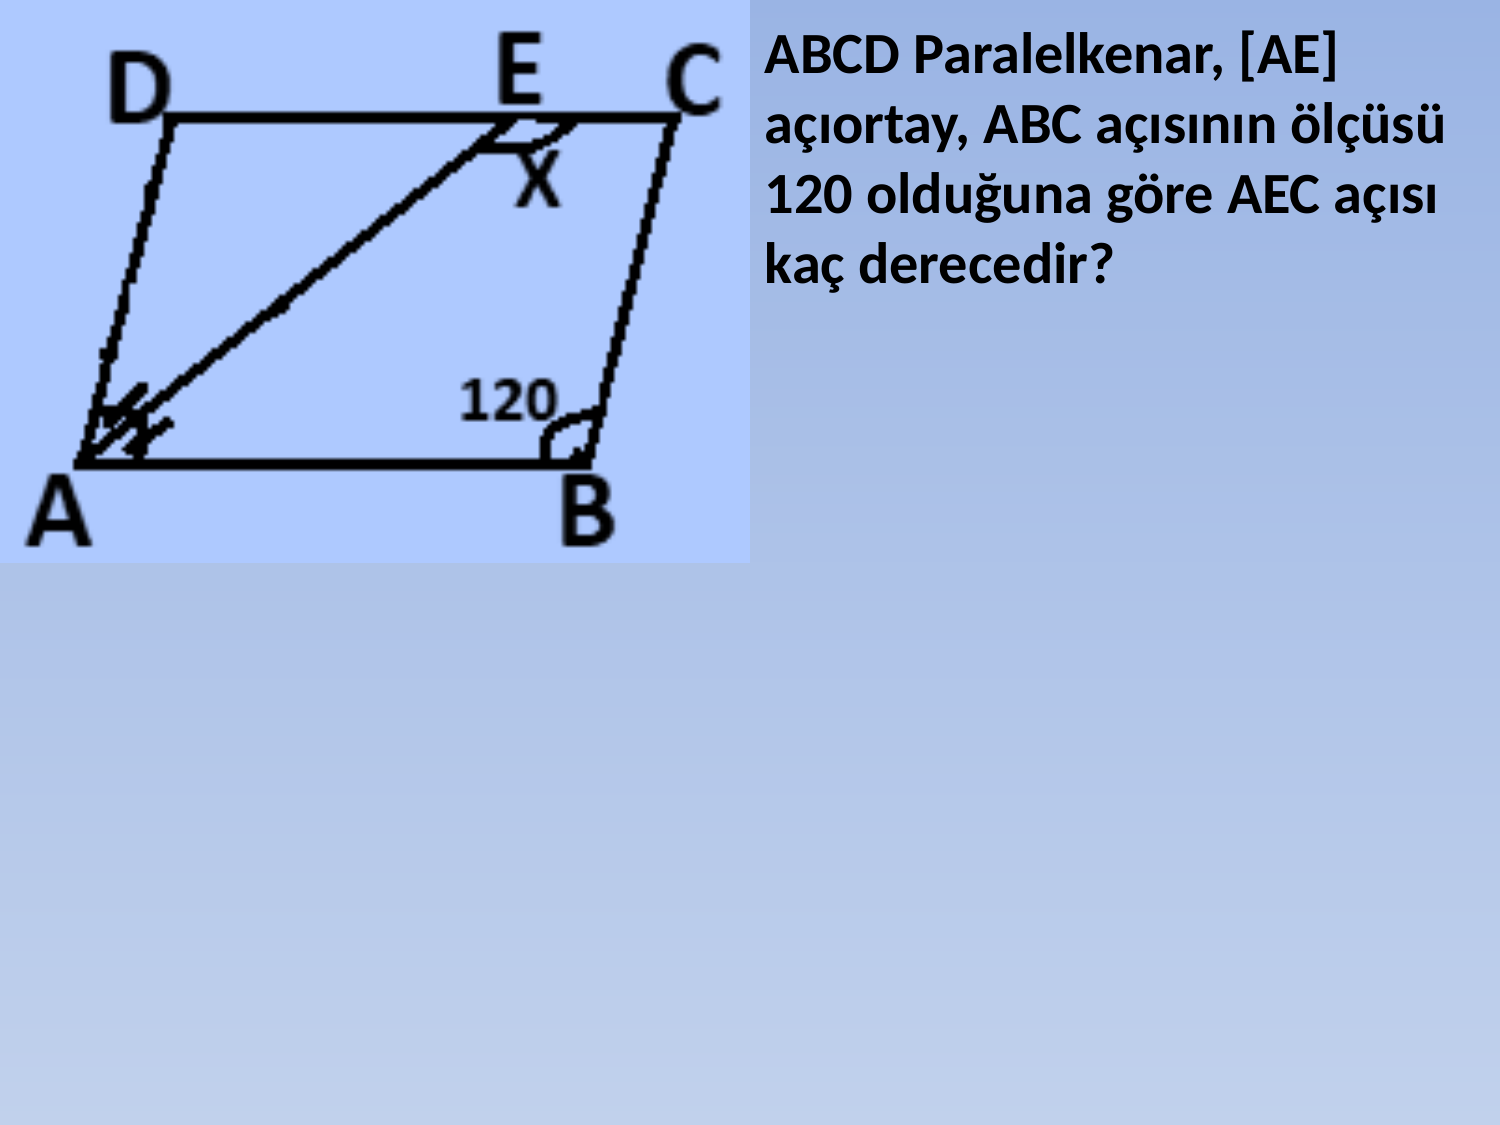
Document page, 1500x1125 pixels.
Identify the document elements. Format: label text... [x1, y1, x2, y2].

text_box ABCD Paralelkenar, [AE] açıortay, ABC açısının ölçüsü 120 olduğuna göre AEC açısı kaç derecedir? [754, 8, 1500, 303]
picture [0, 0, 751, 563]
